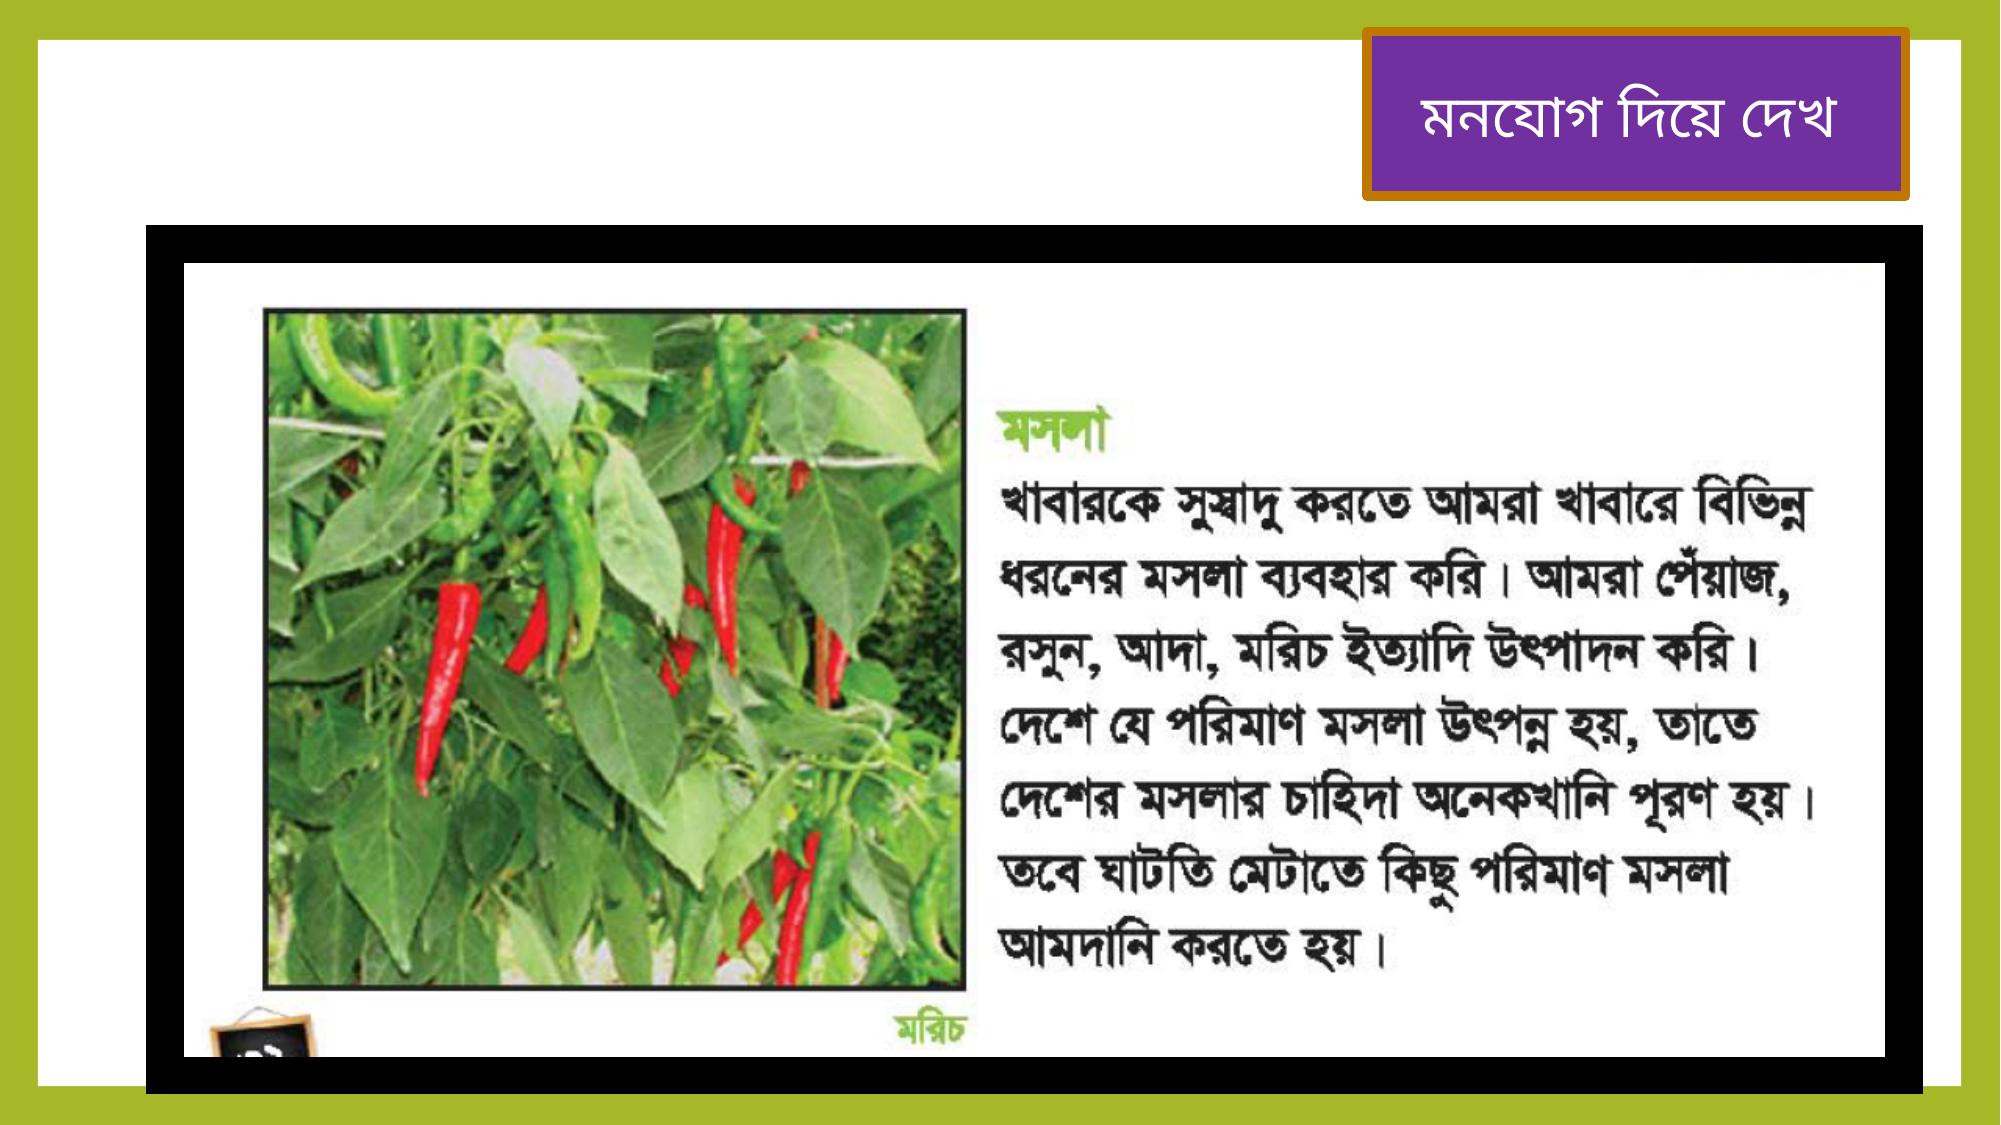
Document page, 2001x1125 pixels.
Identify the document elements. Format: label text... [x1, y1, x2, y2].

text_box মনযোগ দিয়ে দেখ [1366, 30, 1907, 198]
picture [183, 262, 1886, 1057]
